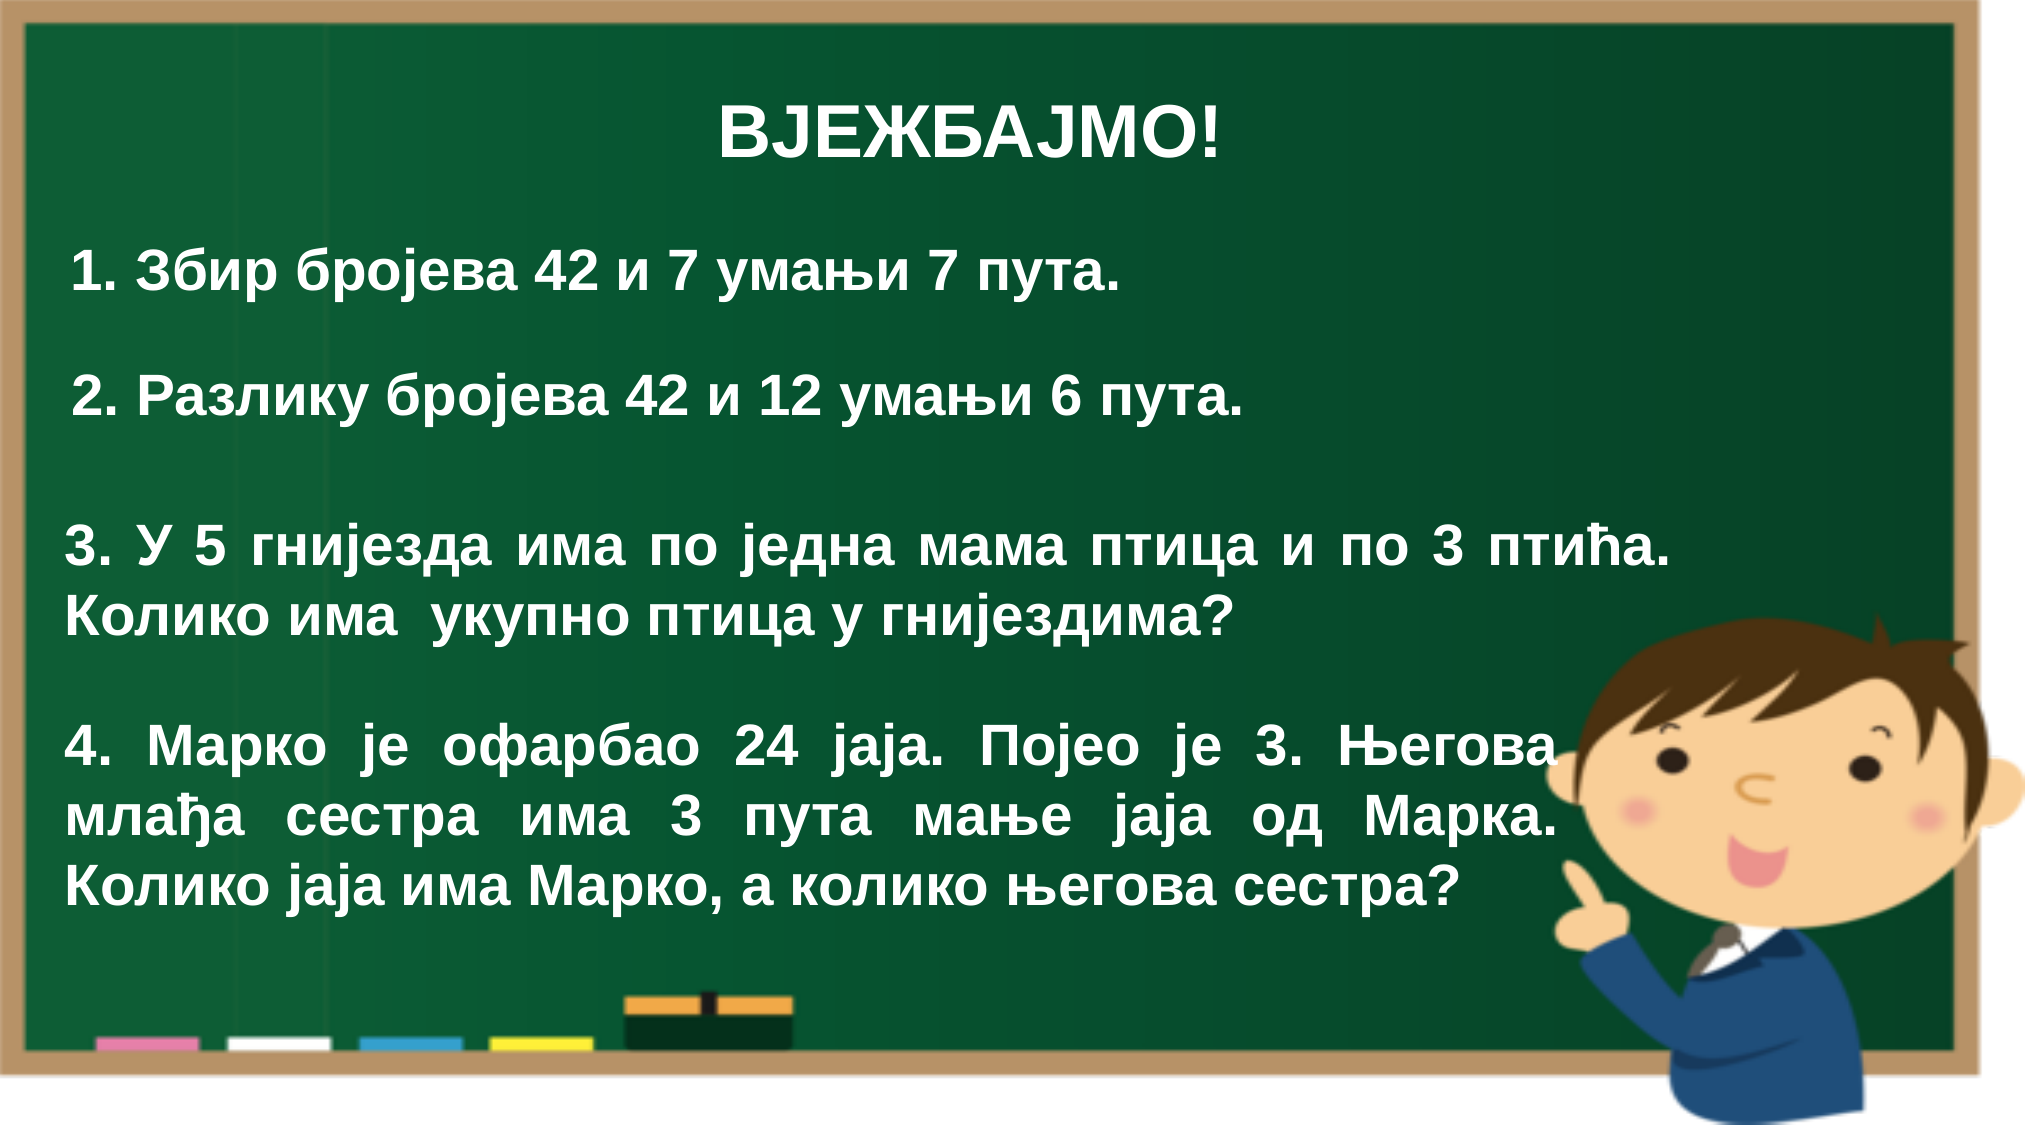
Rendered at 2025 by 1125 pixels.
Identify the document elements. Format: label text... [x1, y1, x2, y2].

text_box ВЈЕЖБАЈМО! [702, 74, 1239, 180]
text_box 1. Збир бројева 42 и 7 умањи 7 пута. [55, 224, 1138, 310]
text_box 2. Разлику бројева 42 и 12 умањи 6 пута. [56, 350, 1261, 435]
text_box 4. Марко је офарбао 24 јаја. Појео је 3. Његова млађа сестра има 3 пута мање јаја од Марка. Колико јаја има Марко, а колико његова сестра? [50, 699, 1575, 995]
text_box 3. У 5 гнијезда има по једна мама птица и по 3 птића. Колико има укупно птица у гнијездима? [49, 499, 1688, 655]
picture [0, 0, 2025, 1125]
